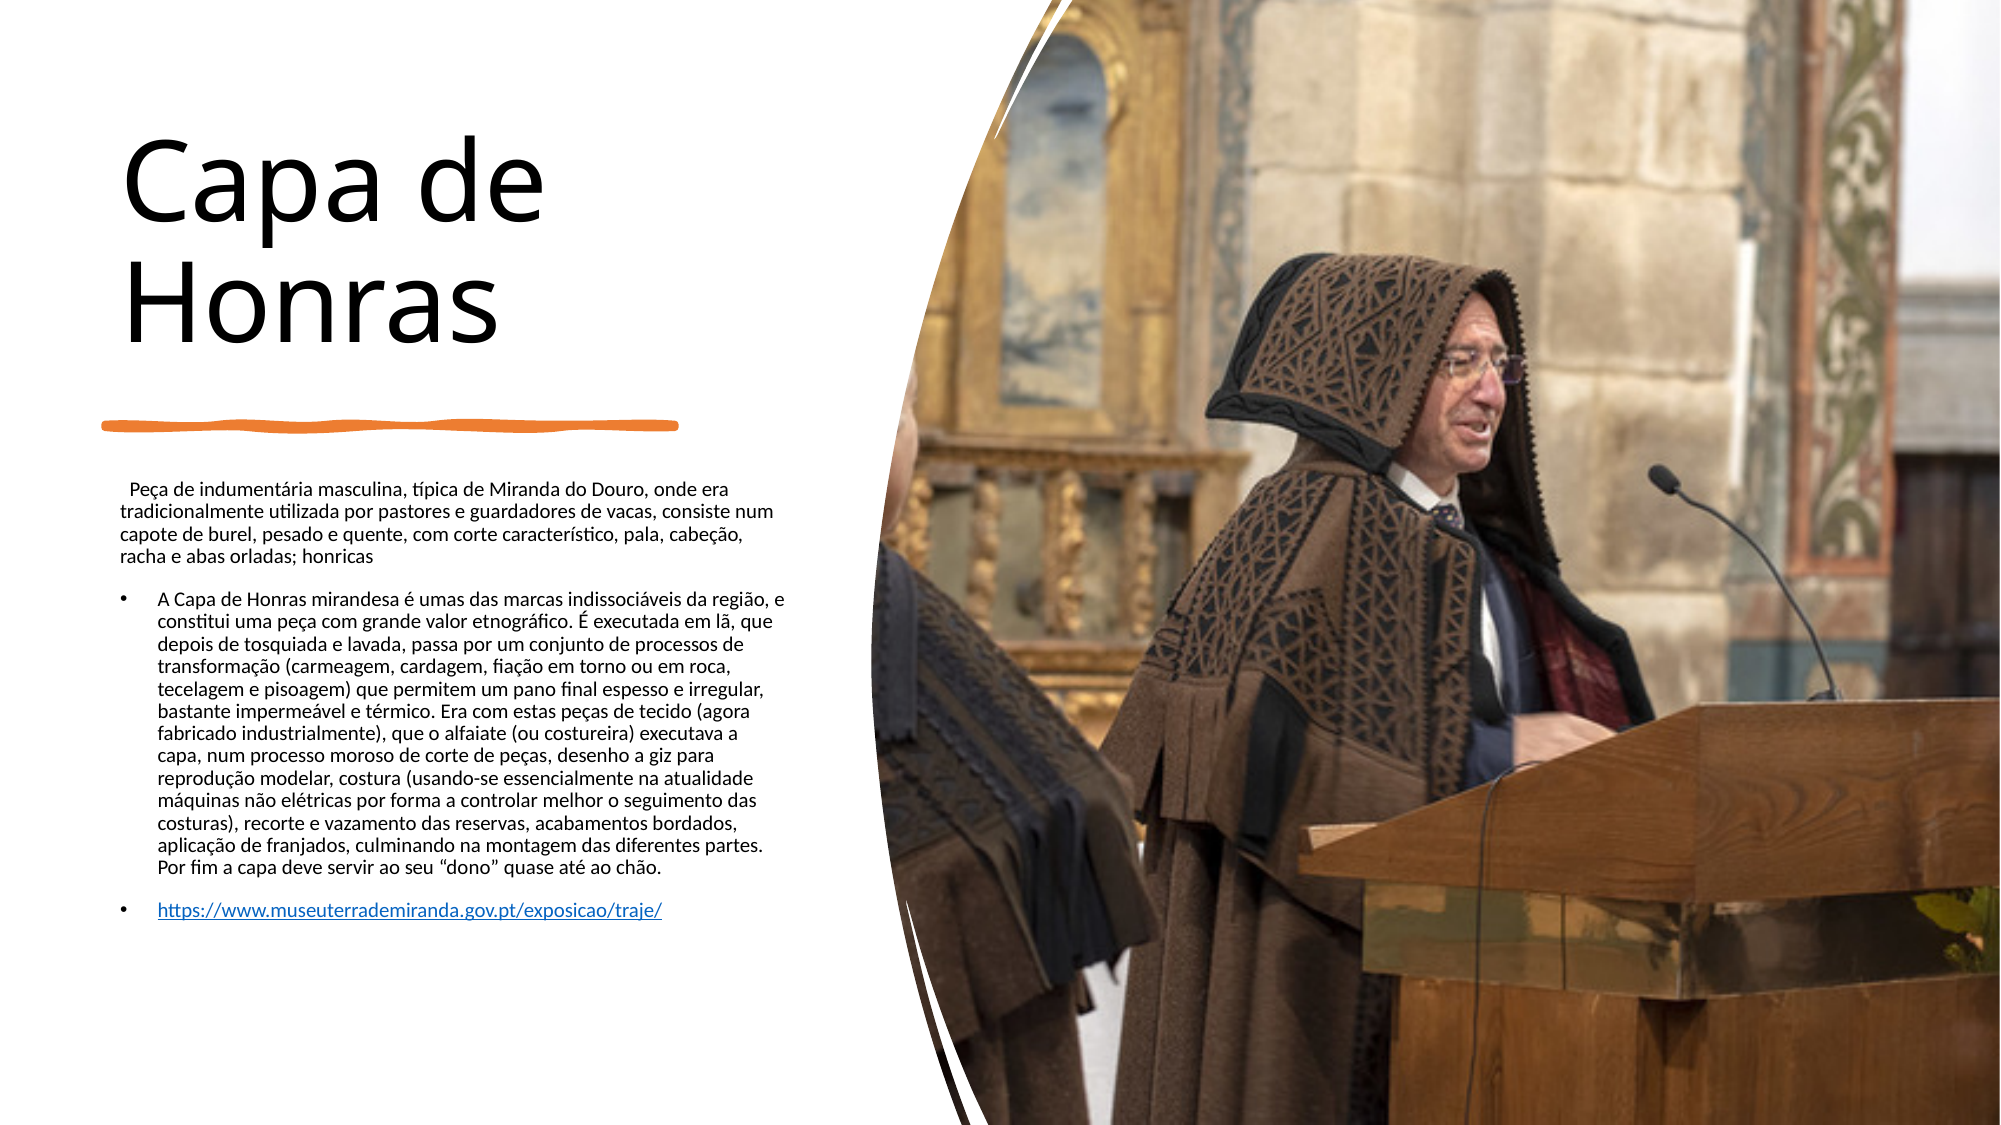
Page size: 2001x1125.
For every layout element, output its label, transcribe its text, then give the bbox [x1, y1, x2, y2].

title Capa de Honras [105, 53, 822, 375]
picture [871, 0, 2000, 1125]
text_box [103, 421, 676, 431]
list Peça de indumentária masculina, típica de Miranda do Douro, onde era tradicionalmente utilizada por pastores e guardadores de vacas, consiste num capote de burel, pesado e quente, com corte característico, pala, cabeção, racha e abas orladas; honricas A Capa de Honras mirandesa é umas das marcas indissociáveis da região, e constitui uma peça com grande valor etnográfico. É executada em lã, que depois de tosquiada e lavada, passa por um conjunto de processos de transformação (carmeagem, cardagem, fiação em torno ou em roca, tecelagem e pisoagem) que permitem um pano final espesso e irregular, bastante impermeável e térmico. Era com estas peças de tecido (agora fabricado industrialmente), que o alfaiate (ou costureira) executava a capa, num processo moroso de corte de peças, desenho a giz para reprodução modelar, costura (usando-se essencialmente na atualidade máquinas não elétricas por forma a controlar melhor o seguimento das costuras), recorte e vazamento das reservas, acabamentos bordados, aplicação de franjados, culminando na montagem das diferentes partes. Por fim a capa deve servir ao seu “dono” quase até ao chão. https://www.museuterrademiranda.gov.pt/exposicao/traje/ [105, 471, 802, 1016]
text_box [0, 0, 871, 1125]
